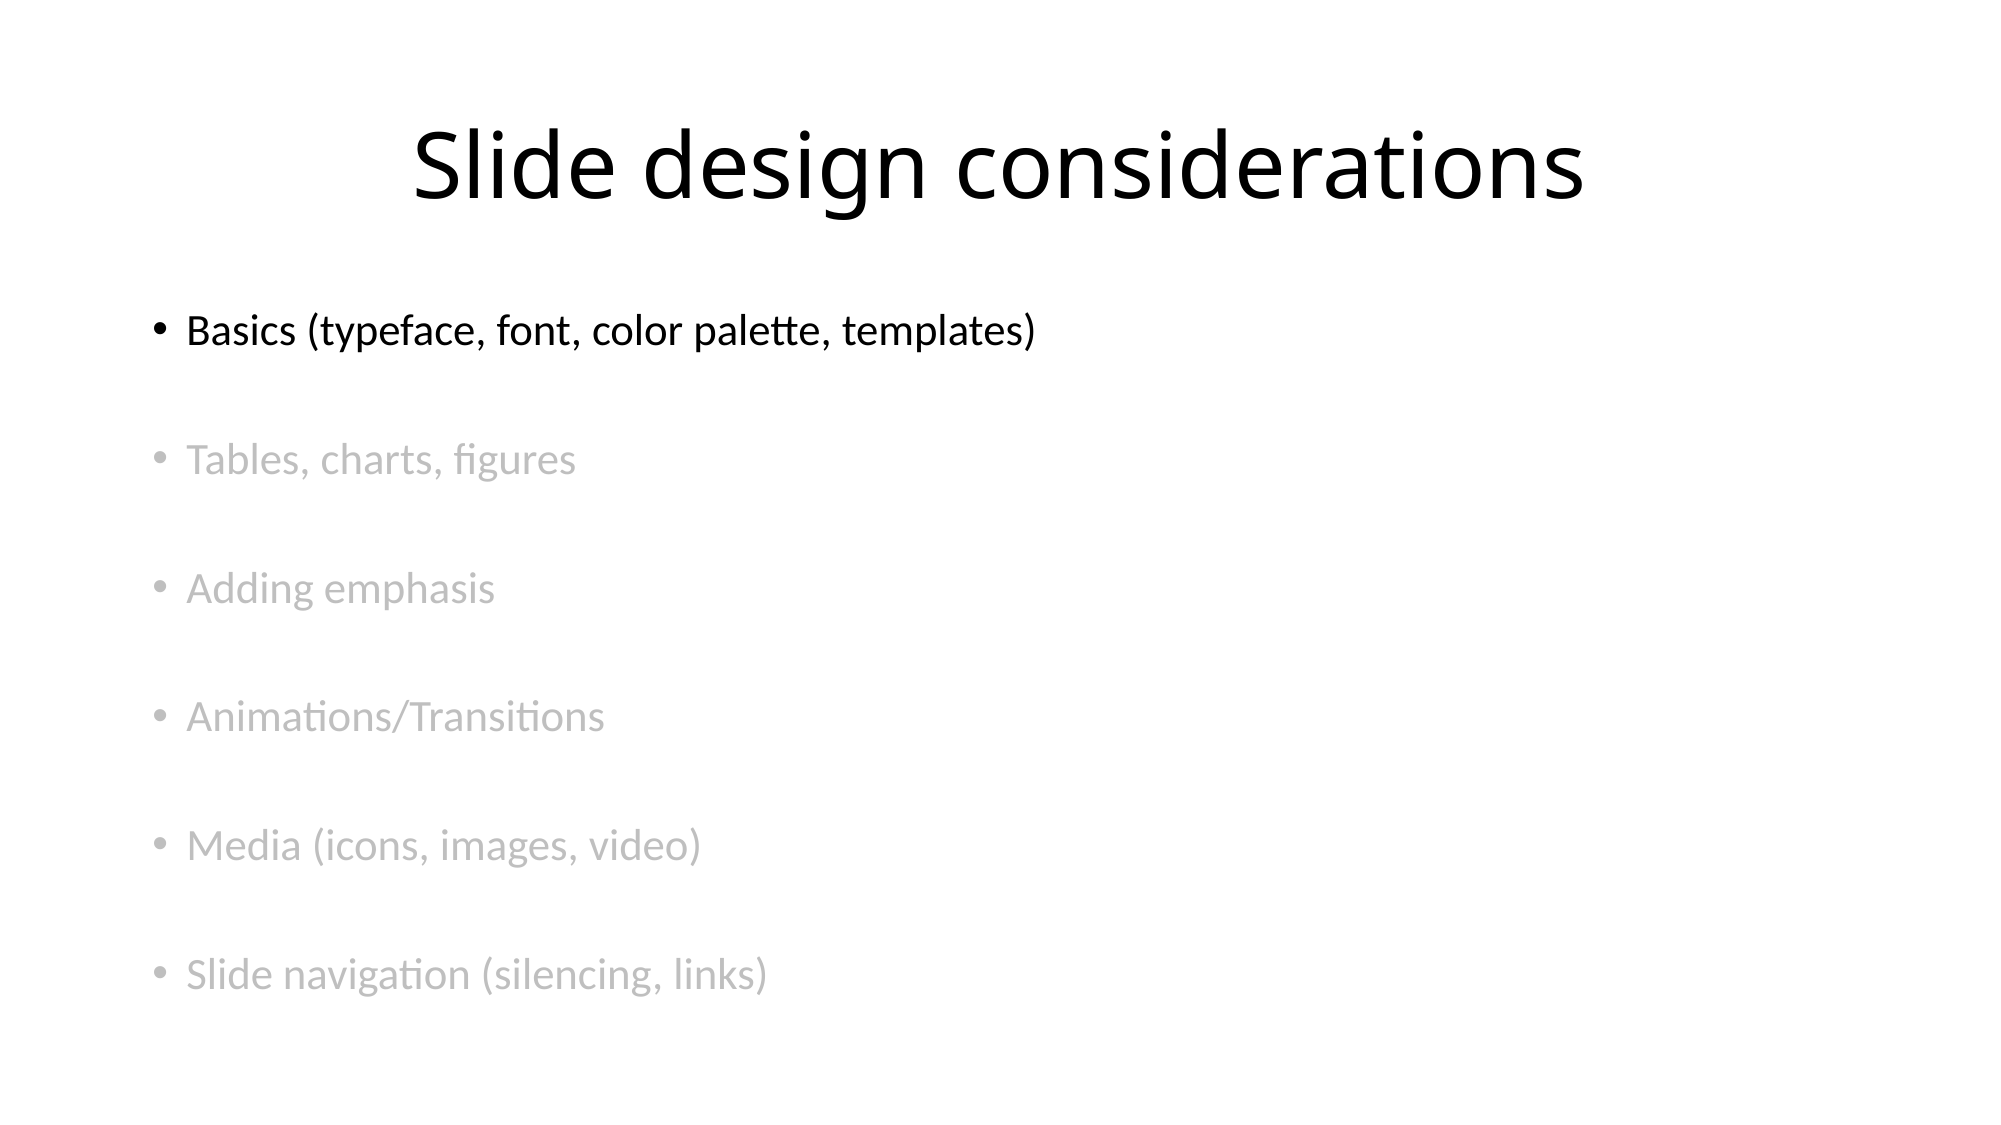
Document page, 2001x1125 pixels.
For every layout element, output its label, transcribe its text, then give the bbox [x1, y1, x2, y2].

title Slide design considerations [137, 59, 1863, 278]
list Basics (typeface, font, color palette, templates) Tables, charts, figures Adding emphasis Animations/Transitions Media (icons, images, video) Slide navigation (silencing, links) [137, 299, 1863, 1014]
